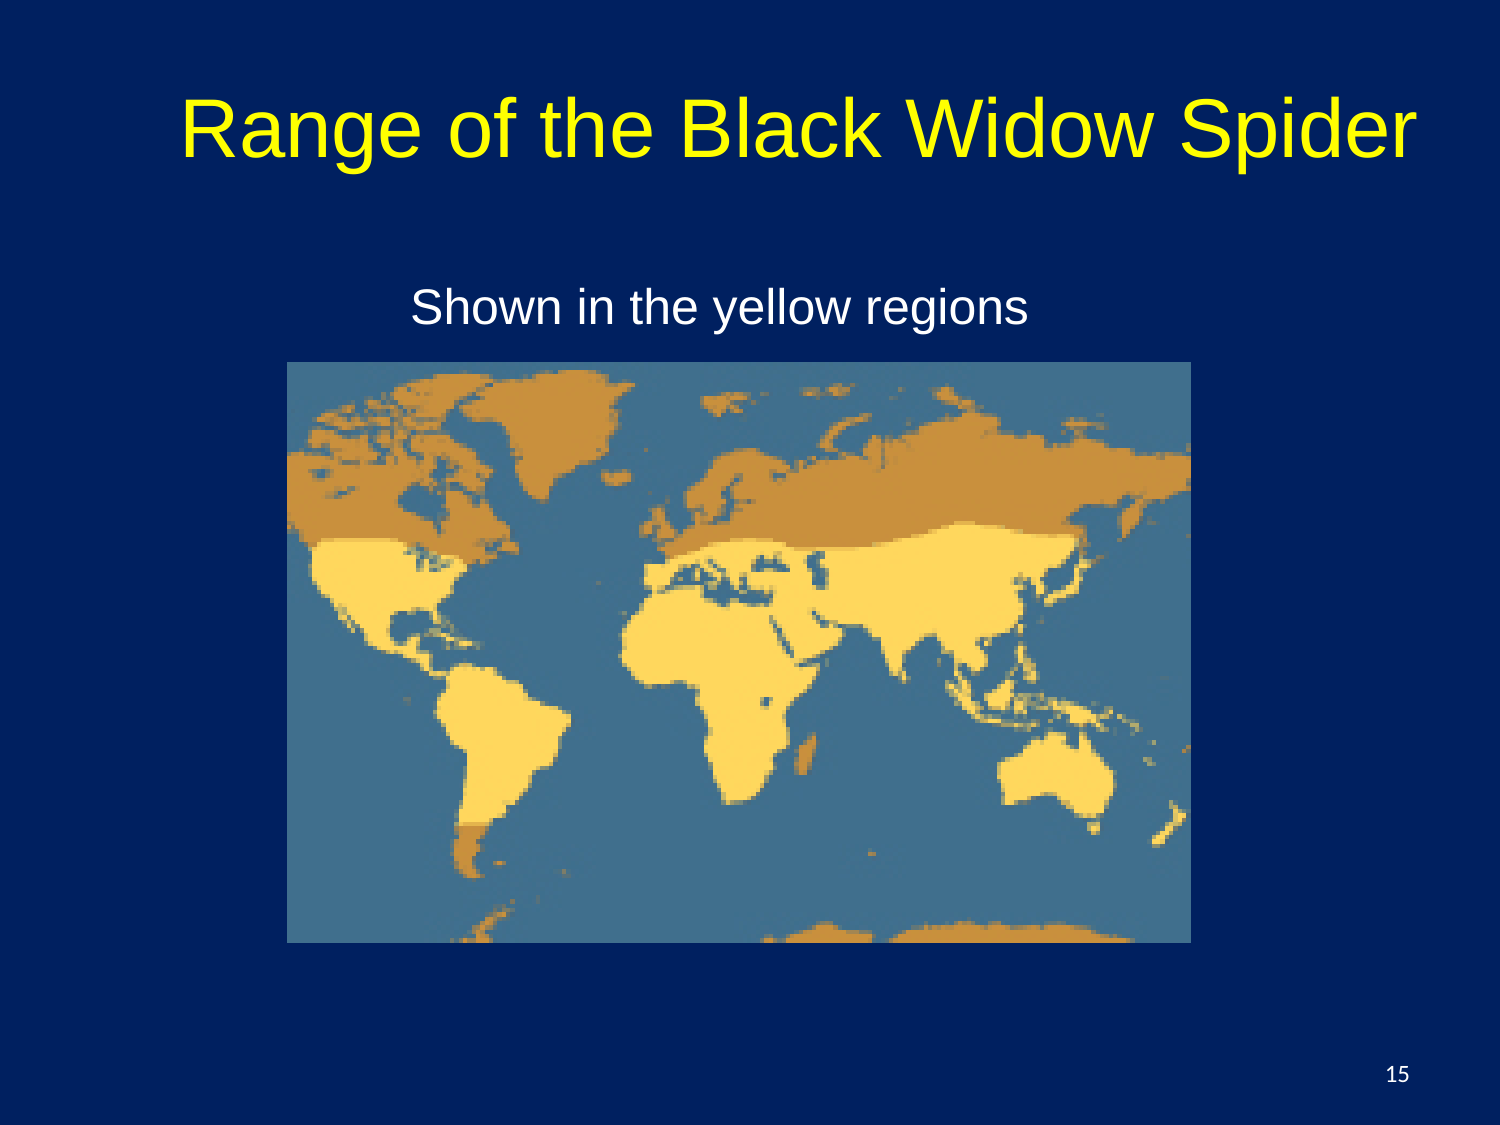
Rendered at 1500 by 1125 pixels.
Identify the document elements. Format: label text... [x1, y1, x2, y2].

picture [287, 362, 1191, 943]
text_box Shown in the yellow regions [395, 267, 1133, 343]
text_box <number> [1074, 1042, 1425, 1103]
text_box Range of the Black Widow Spider [88, 66, 1436, 182]
